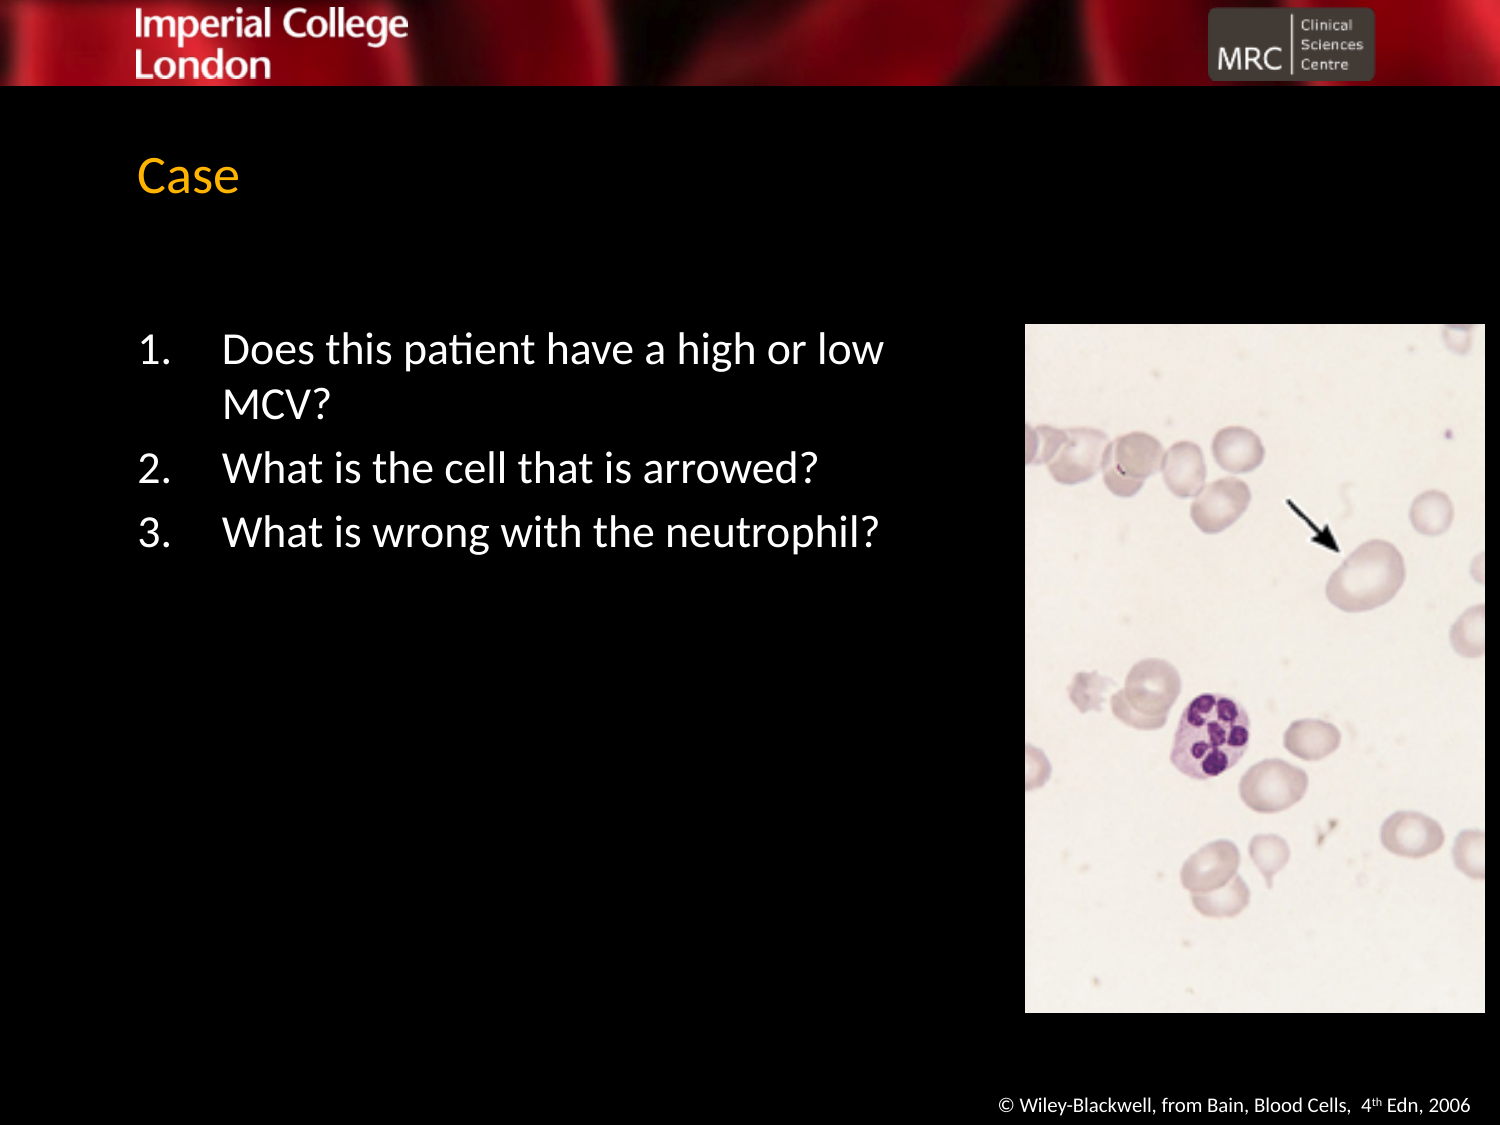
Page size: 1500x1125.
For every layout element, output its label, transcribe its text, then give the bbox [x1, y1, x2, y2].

picture [1024, 324, 1485, 1013]
list Does this patient have a high or low MCV? What is the cell that is arrowed? What is wrong with the neutrophil? [137, 318, 987, 1051]
title Case [137, 99, 1375, 205]
picture [0, 0, 1500, 86]
text_box © Wiley-Blackwell, from Bain, Blood Cells, 4th Edn, 2006 [982, 1084, 1486, 1125]
